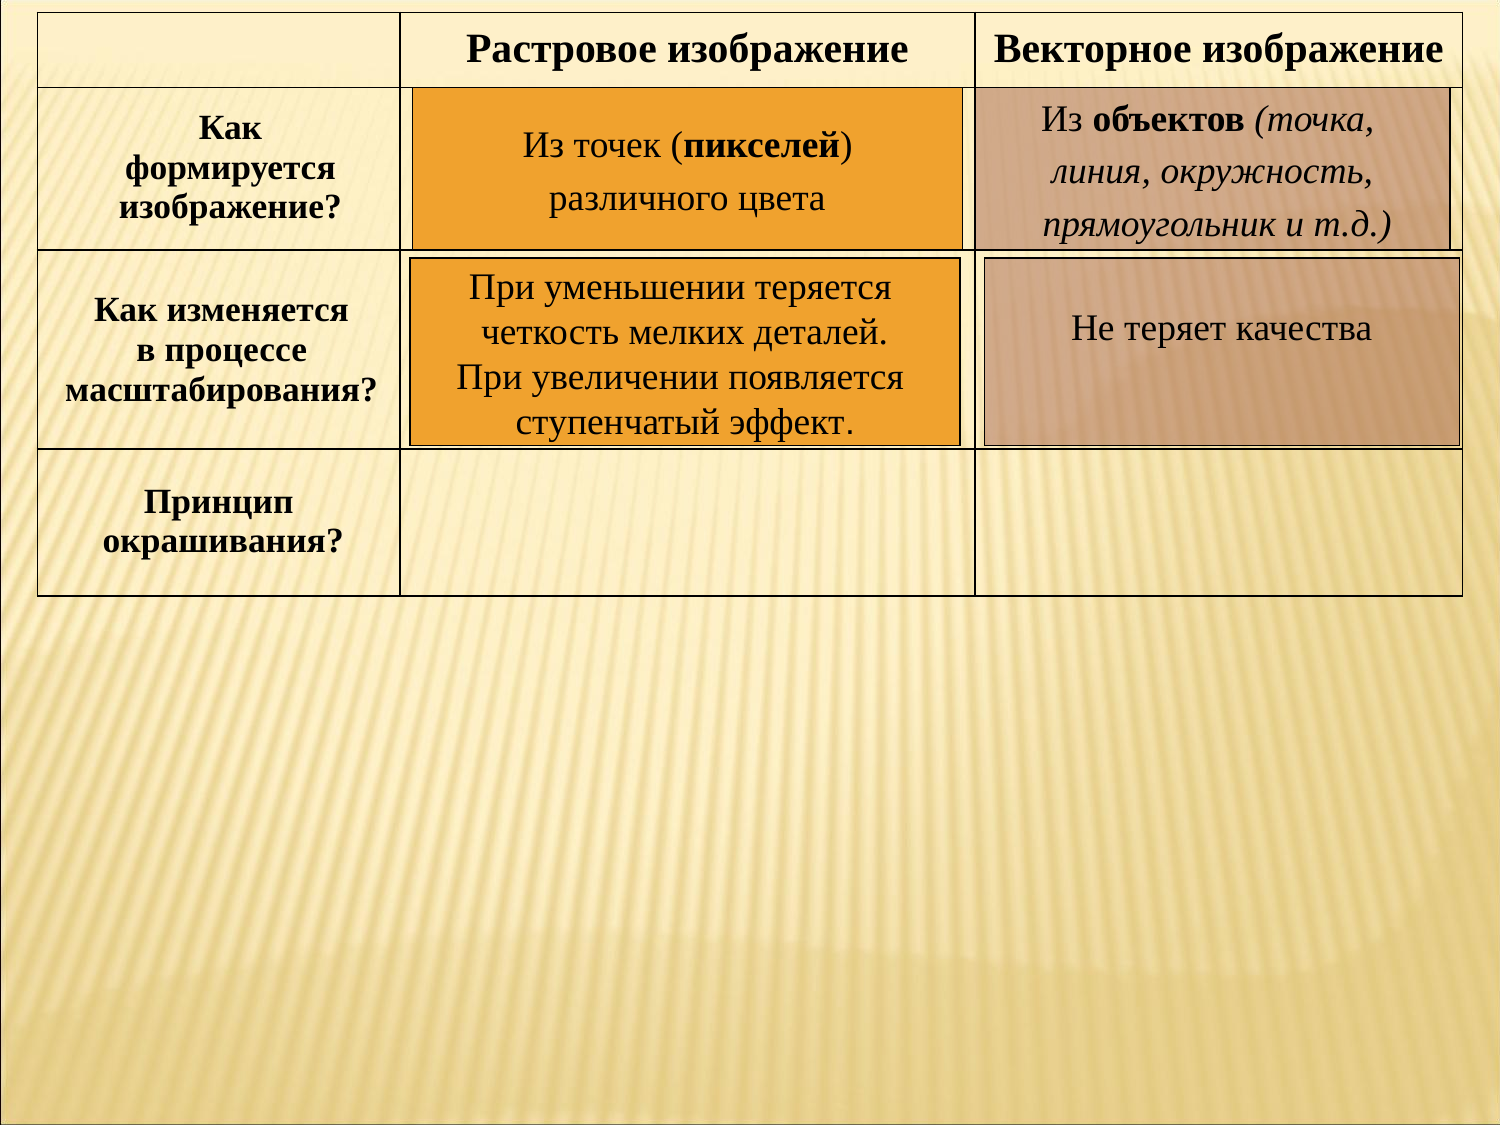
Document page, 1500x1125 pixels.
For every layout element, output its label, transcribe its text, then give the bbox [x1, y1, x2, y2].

text_box Не теряет качества [984, 257, 1460, 446]
table_cell Принцип окрашивания? [38, 450, 399, 595]
text_box Из объектов (точка, линия, окружность, прямоугольник и т.д.) [975, 87, 1450, 250]
text_box Из точек (пикселей) различного цвета [412, 87, 963, 250]
table_header Растровое изображение [401, 13, 974, 87]
table_cell Как изменяется в процессе масштабирования? [38, 251, 399, 448]
table_cell Как формируется изображение? [38, 88, 399, 249]
table_cell [963, 88, 974, 249]
table_cell [976, 251, 1462, 448]
table_header Векторное изображение [976, 13, 1462, 87]
table_cell [976, 450, 1462, 595]
picture [0, 0, 1500, 1125]
text_box При уменьшении теряется четкость мелких деталей. При увеличении появляется ступенчатый эффект. [410, 257, 961, 446]
table_cell [401, 251, 974, 448]
table_cell [401, 450, 974, 595]
table_cell [401, 88, 412, 249]
table_header [38, 13, 399, 87]
table_cell [1450, 88, 1462, 249]
